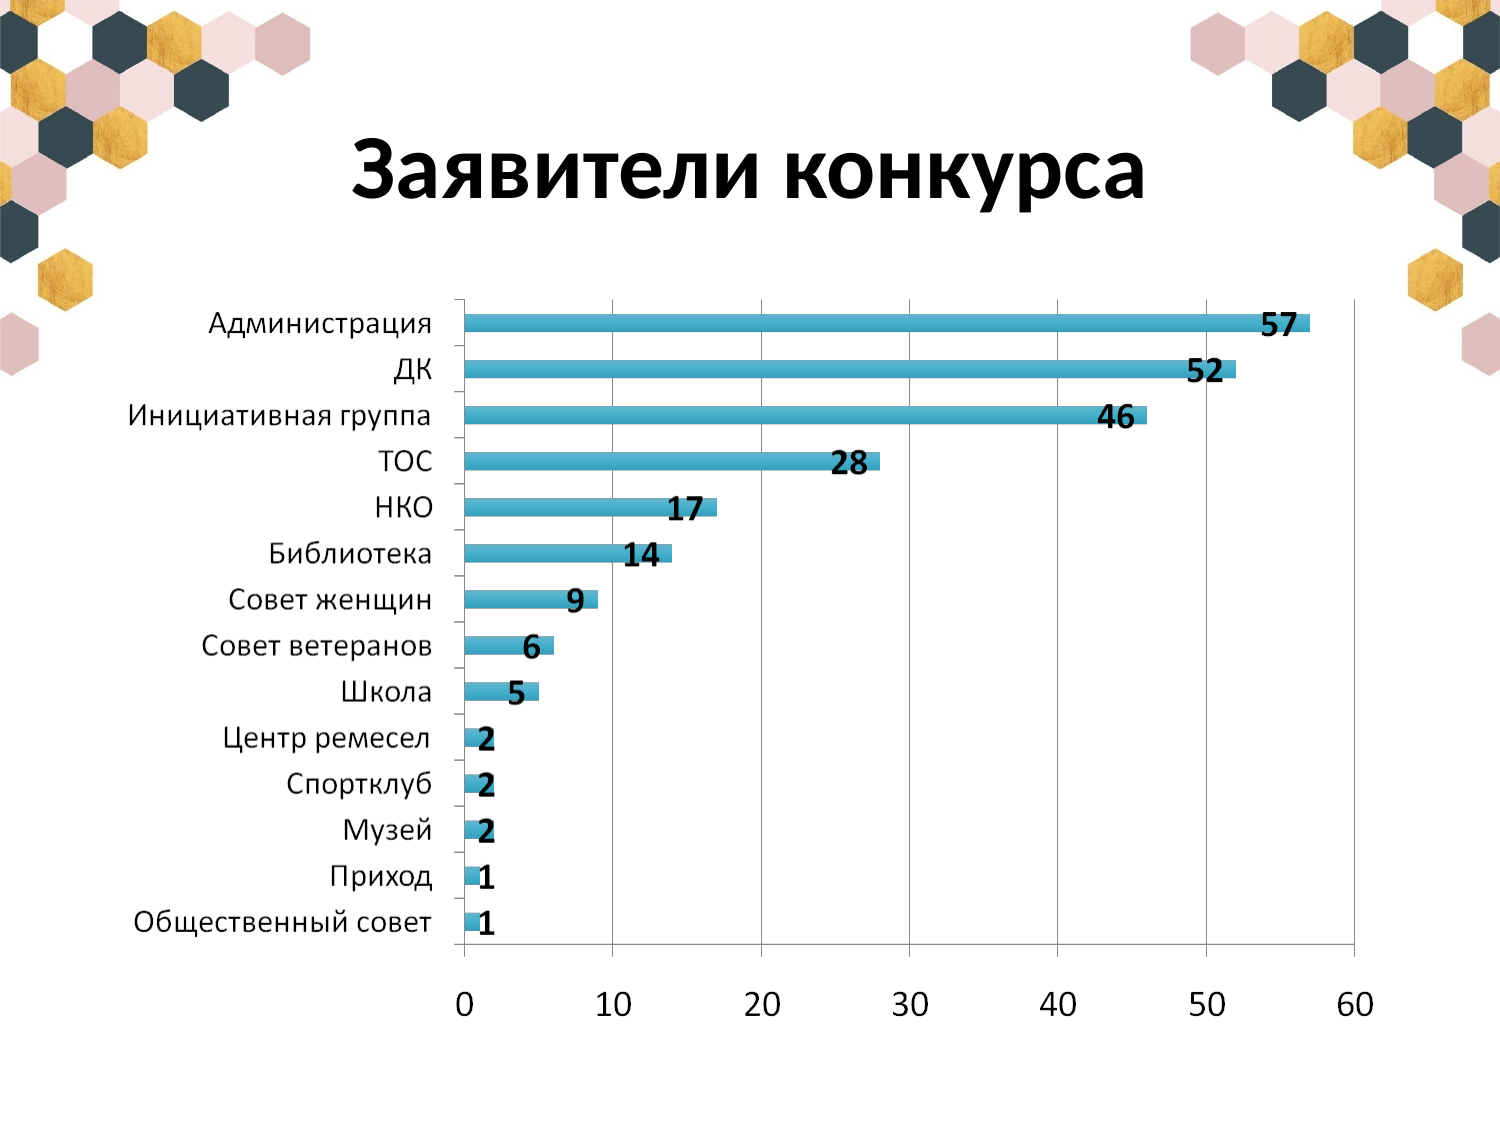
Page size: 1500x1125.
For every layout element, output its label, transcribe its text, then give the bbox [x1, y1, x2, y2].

picture [0, 0, 1500, 1125]
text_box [102, 276, 1398, 1048]
title Заявители конкурса [103, 59, 1397, 276]
